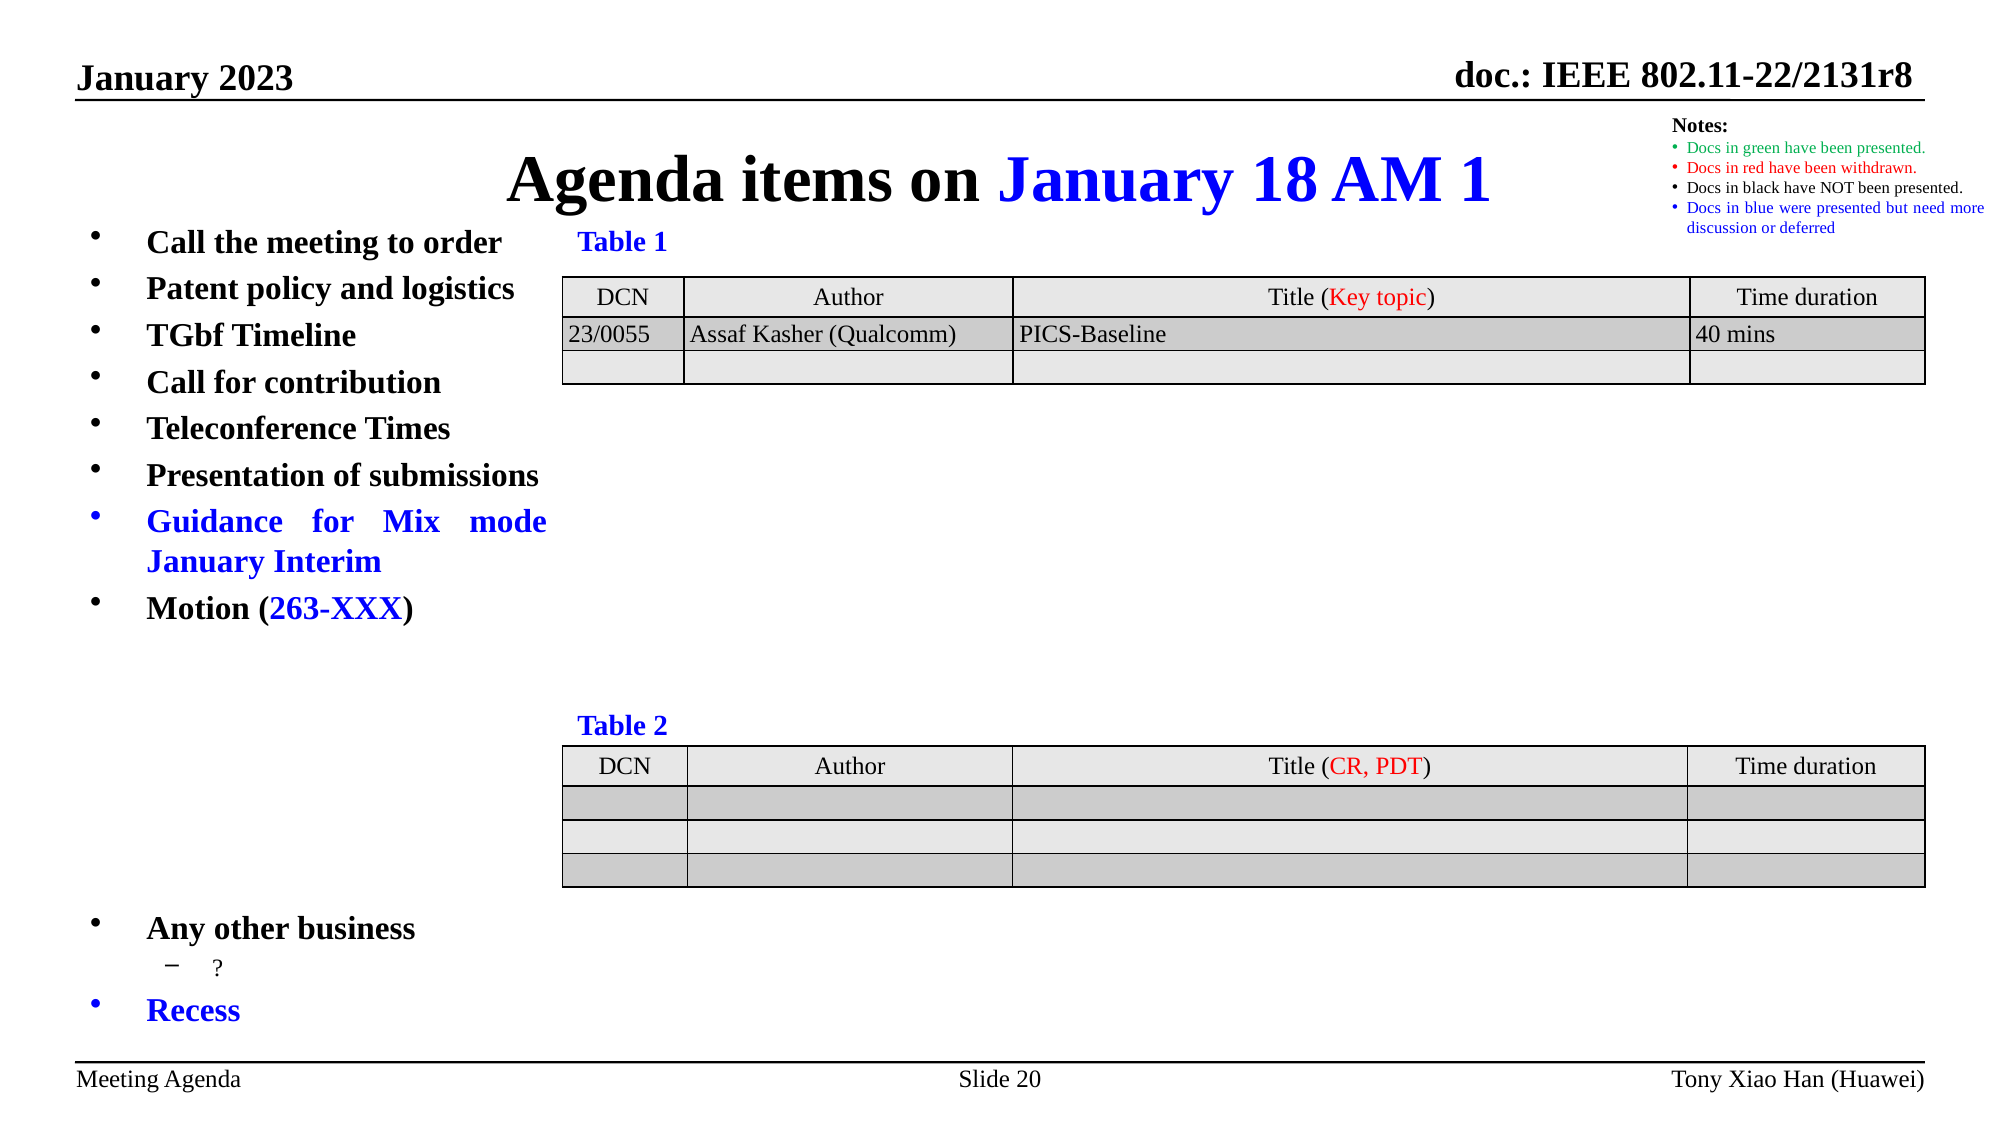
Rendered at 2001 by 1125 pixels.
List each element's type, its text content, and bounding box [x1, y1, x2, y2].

table_cell [1013, 821, 1687, 853]
table_cell [1688, 787, 1924, 819]
table_cell [1013, 854, 1687, 886]
table_cell [1013, 787, 1687, 819]
table_cell [563, 854, 687, 886]
table_cell [688, 787, 1012, 819]
table_cell [685, 351, 1012, 383]
table_cell 23/0055 [563, 318, 683, 350]
table_header Author [688, 747, 1012, 785]
table_header Author [685, 278, 1012, 316]
table_cell [563, 821, 687, 853]
text_box Agenda items on January 18 AM 1 [362, 87, 1638, 263]
table_header DCN [563, 278, 683, 316]
table_header DCN [563, 747, 687, 785]
text_box Call the meeting to order Patent policy and logistics TGbf Timeline Call for contribution Teleconference Times Presentation of submissions Guidance for Mix mode January Interim Motion (263-XXX) Any other business ? Recess [75, 212, 563, 1058]
table_cell [563, 787, 687, 819]
table_header Time duration [1688, 747, 1924, 785]
table_cell 40 mins [1691, 318, 1924, 350]
table_cell [688, 854, 1012, 886]
table_header Time duration [1691, 278, 1924, 316]
table_cell [1014, 351, 1689, 383]
table_cell [1691, 351, 1924, 383]
table_cell [688, 821, 1012, 853]
table_header Title (CR, PDT) [1013, 747, 1687, 785]
table_cell [1688, 821, 1924, 853]
table_header Title (Key topic) [1014, 278, 1689, 316]
table_cell [563, 351, 683, 383]
text_box Table 1 [562, 224, 713, 256]
table_cell Assaf Kasher (Qualcomm) [685, 318, 1012, 350]
table_cell [1688, 854, 1924, 886]
text_box Notes: Docs in green have been presented. Docs in red have been withdrawn. Docs in black have NOT been presented. Docs in blue were presented but need more discussion or deferred [1657, 104, 2000, 246]
table_cell PICS-Baseline [1014, 318, 1689, 350]
text_box Table 2 [562, 708, 713, 739]
